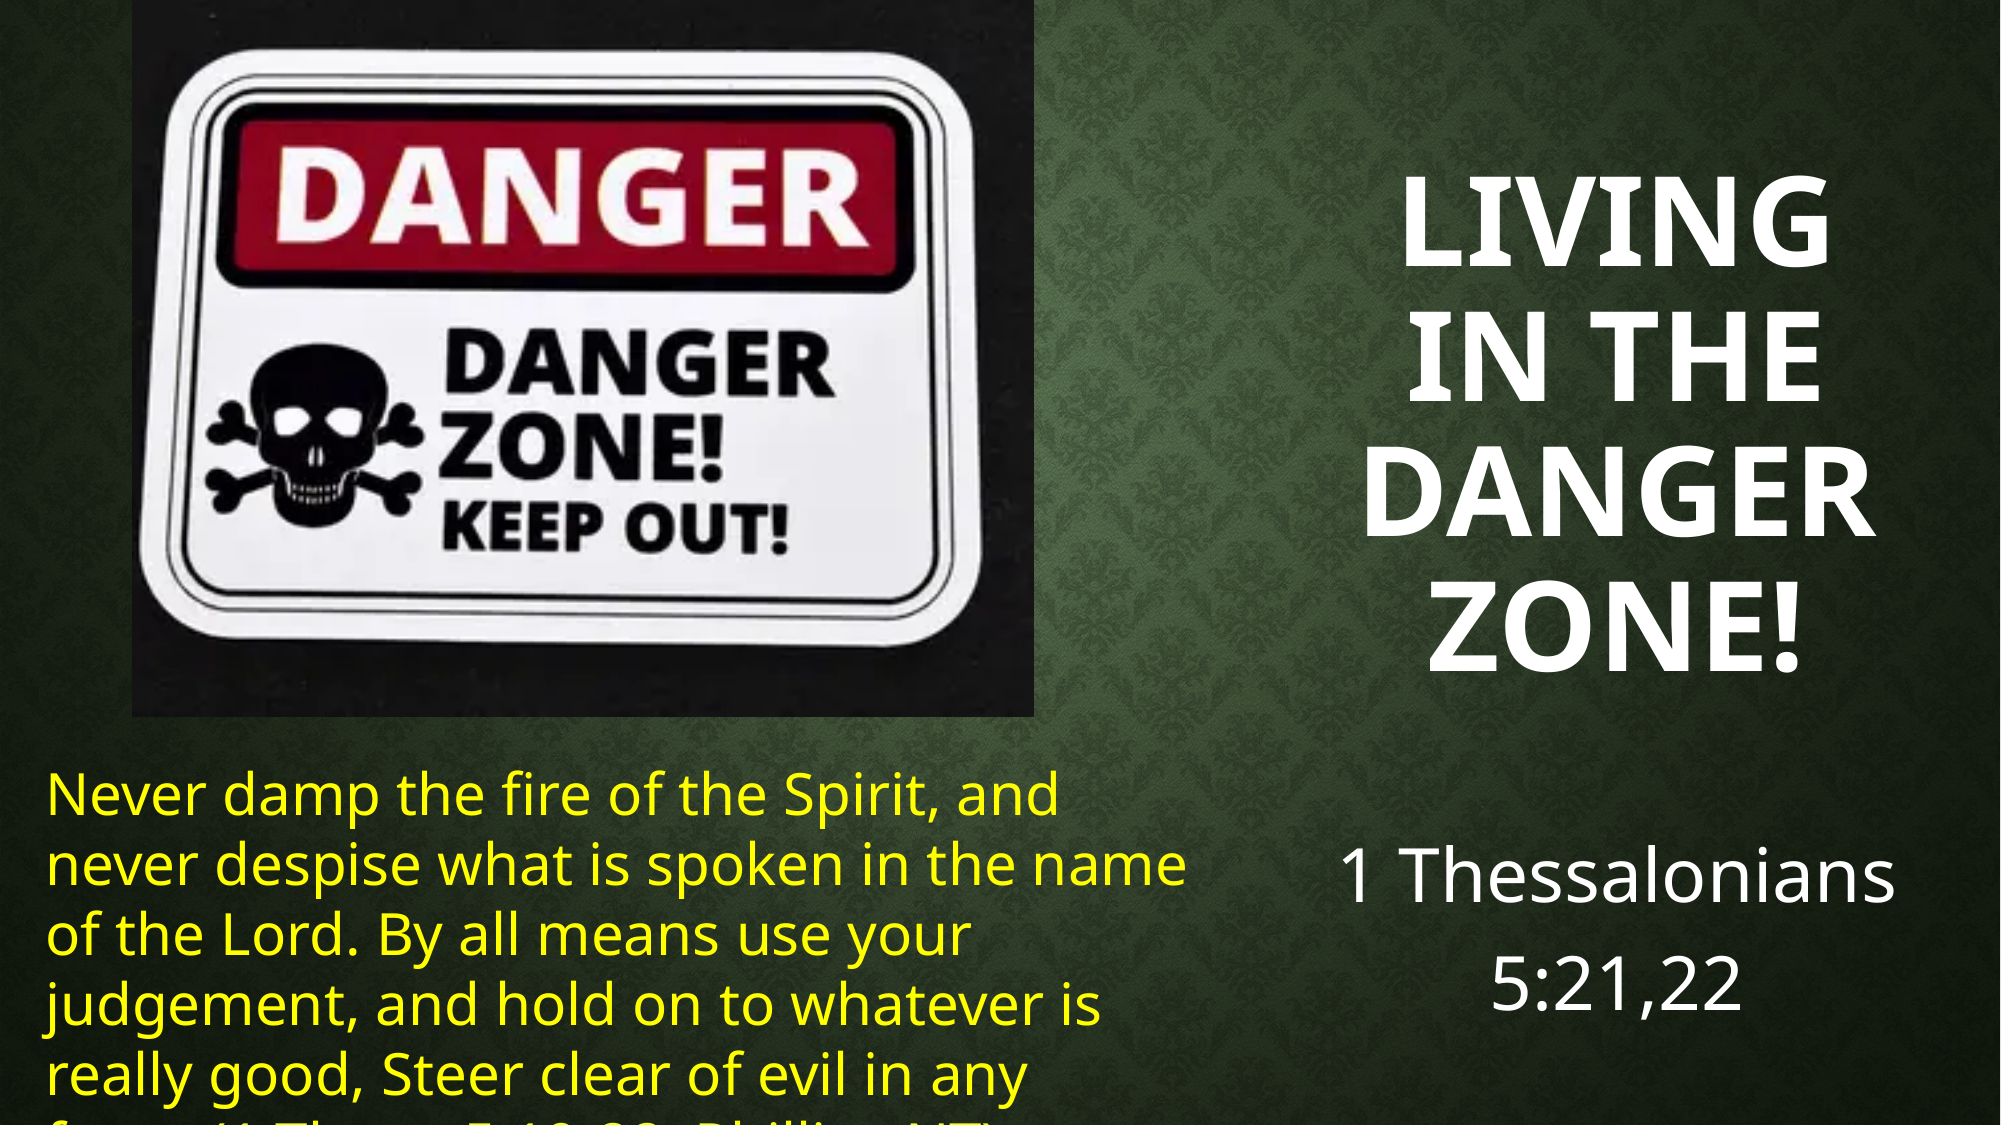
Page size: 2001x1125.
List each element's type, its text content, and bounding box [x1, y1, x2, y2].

text_box Never damp the fire of the Spirit, and never despise what is spoken in the name of the Lord. By all means use your judgement, and hold on to whatever is really good, Steer clear of evil in any form. (1 Thess. 5:19-22; Phillips NT) [30, 750, 1208, 1125]
subtitle 1 Thessalonians 5:21,22 [1277, 802, 1956, 1074]
title Living in the Danger Zone! [1309, 131, 1925, 707]
picture [132, 0, 1035, 717]
